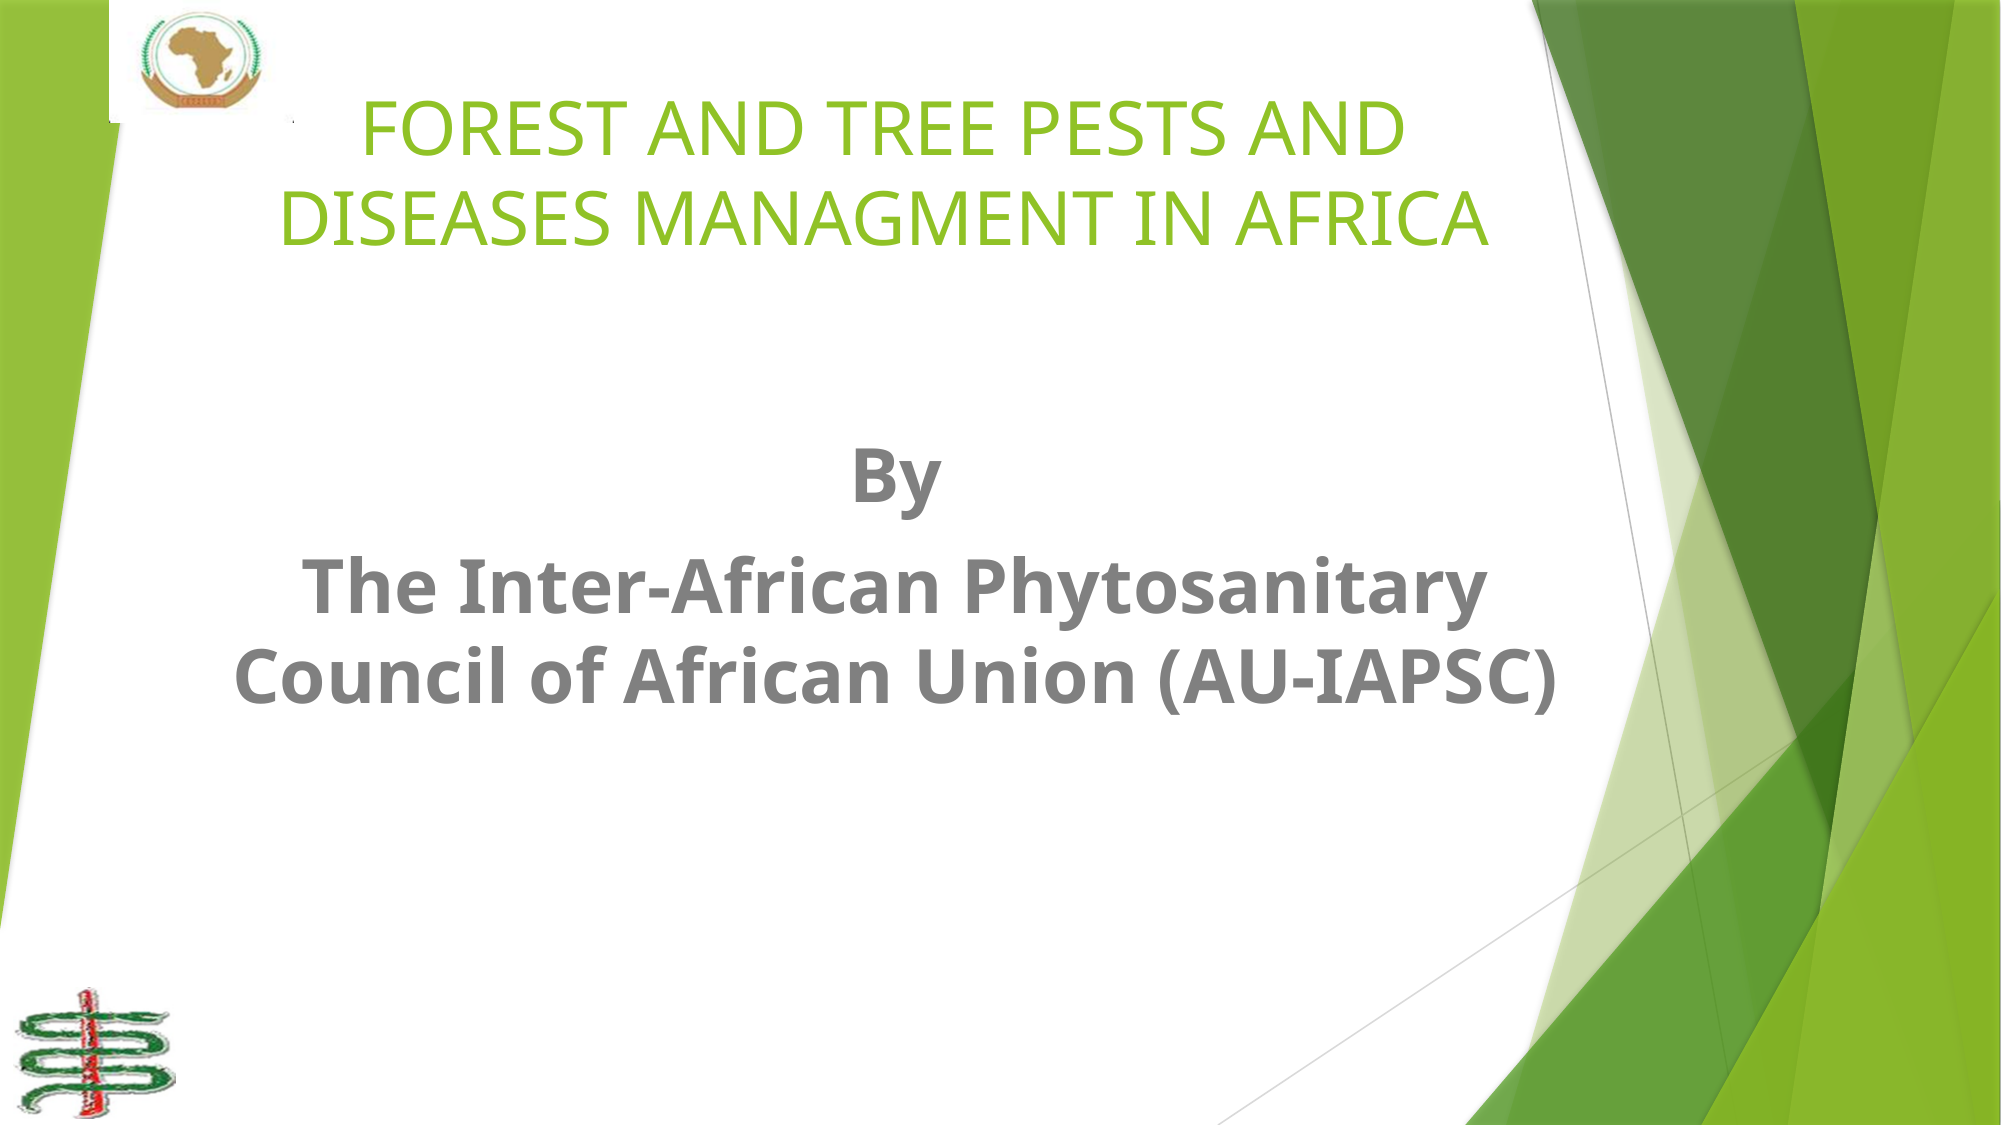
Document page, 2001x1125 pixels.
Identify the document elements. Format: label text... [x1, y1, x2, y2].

subtitle By The Inter-African Phytosanitary Council of African Union (AU-IAPSC) [201, 420, 1590, 845]
picture [108, 0, 294, 124]
title FOREST AND TREE PESTS AND DISEASES MANAGMENT IN AFRICA [247, 56, 1522, 268]
picture [12, 986, 176, 1119]
